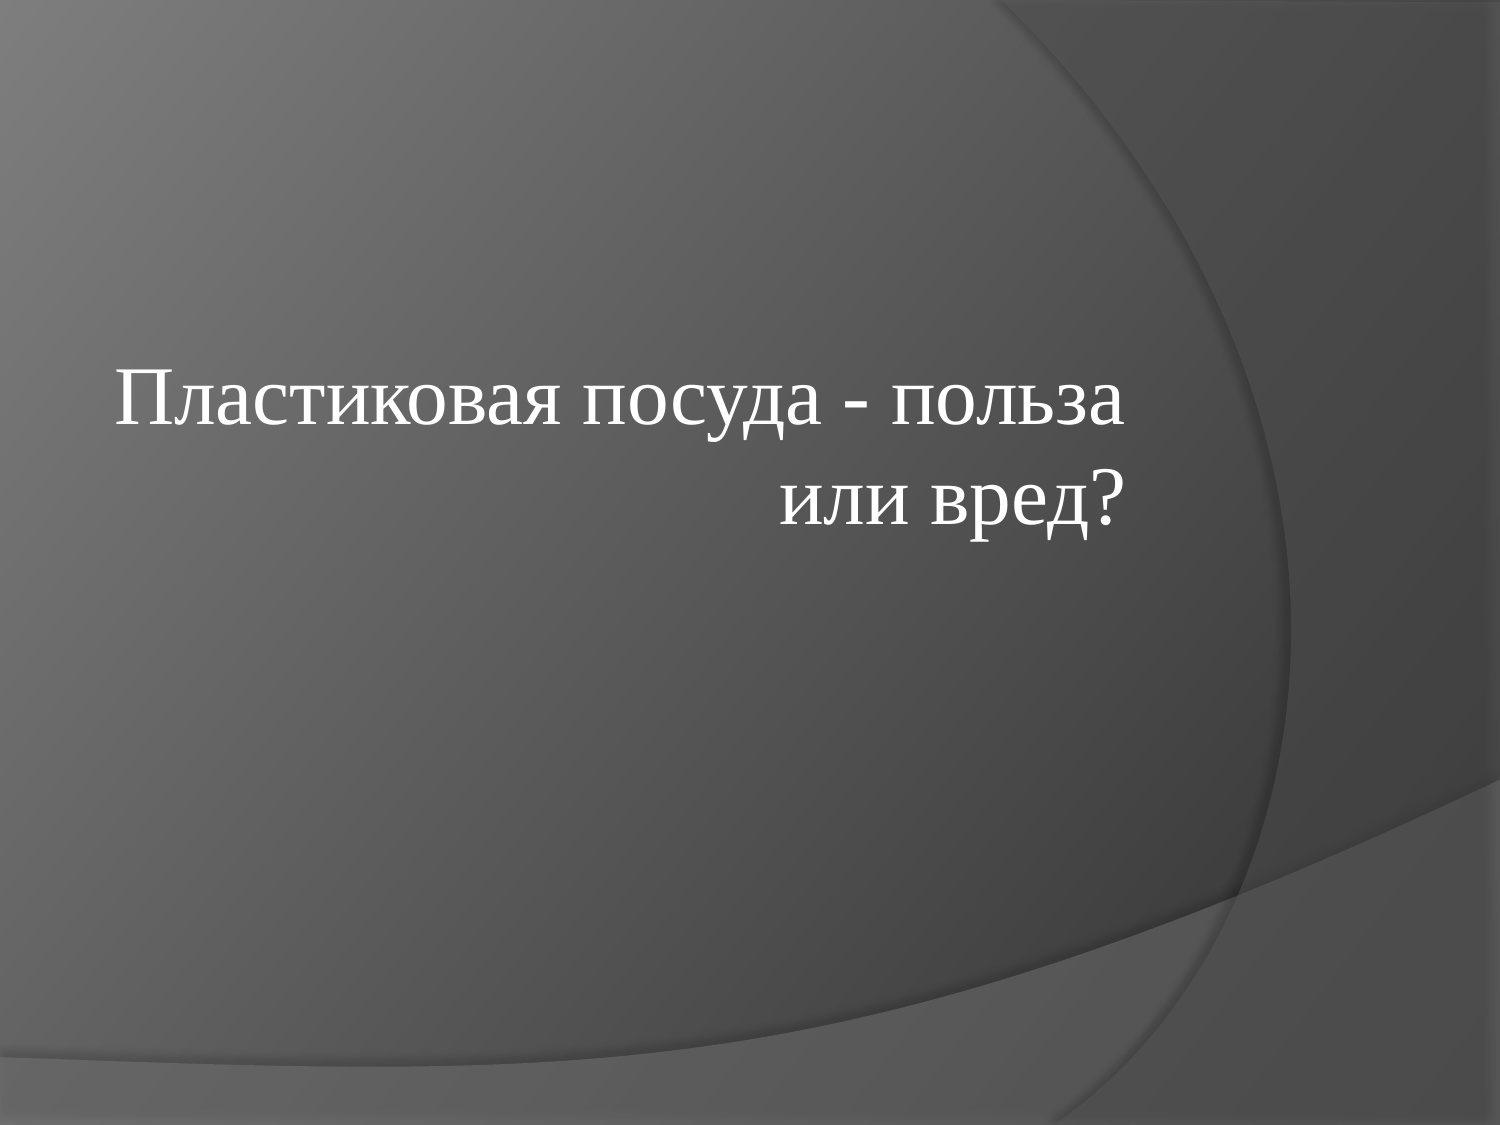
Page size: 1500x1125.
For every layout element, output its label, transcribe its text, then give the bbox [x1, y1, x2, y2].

subtitle Пластиковая посуда - польза или вред? [71, 253, 1134, 541]
